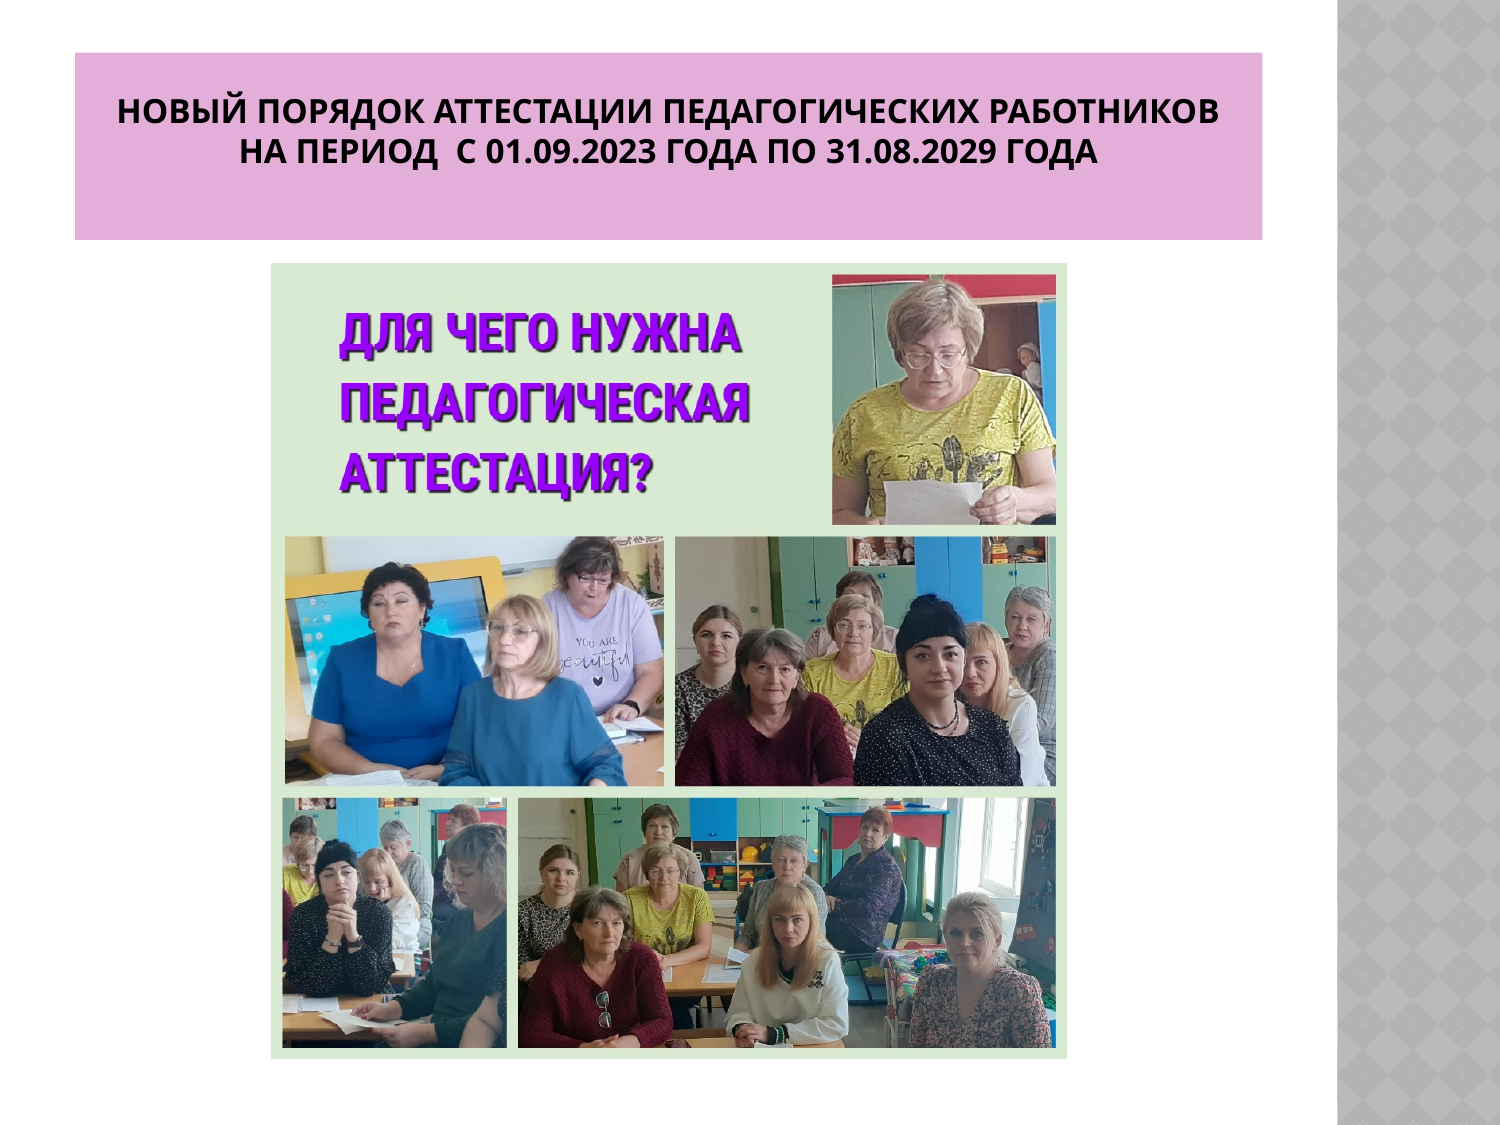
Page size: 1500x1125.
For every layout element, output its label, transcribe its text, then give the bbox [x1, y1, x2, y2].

title НОВЫЙ ПОРЯДОК АТТЕСТАЦИИ ПЕДАГОГИЧЕСКИХ РАБОТНИКОВ на период с 01.09.2023 года по 31.08.2029 года [75, 52, 1263, 240]
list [270, 263, 1067, 1060]
